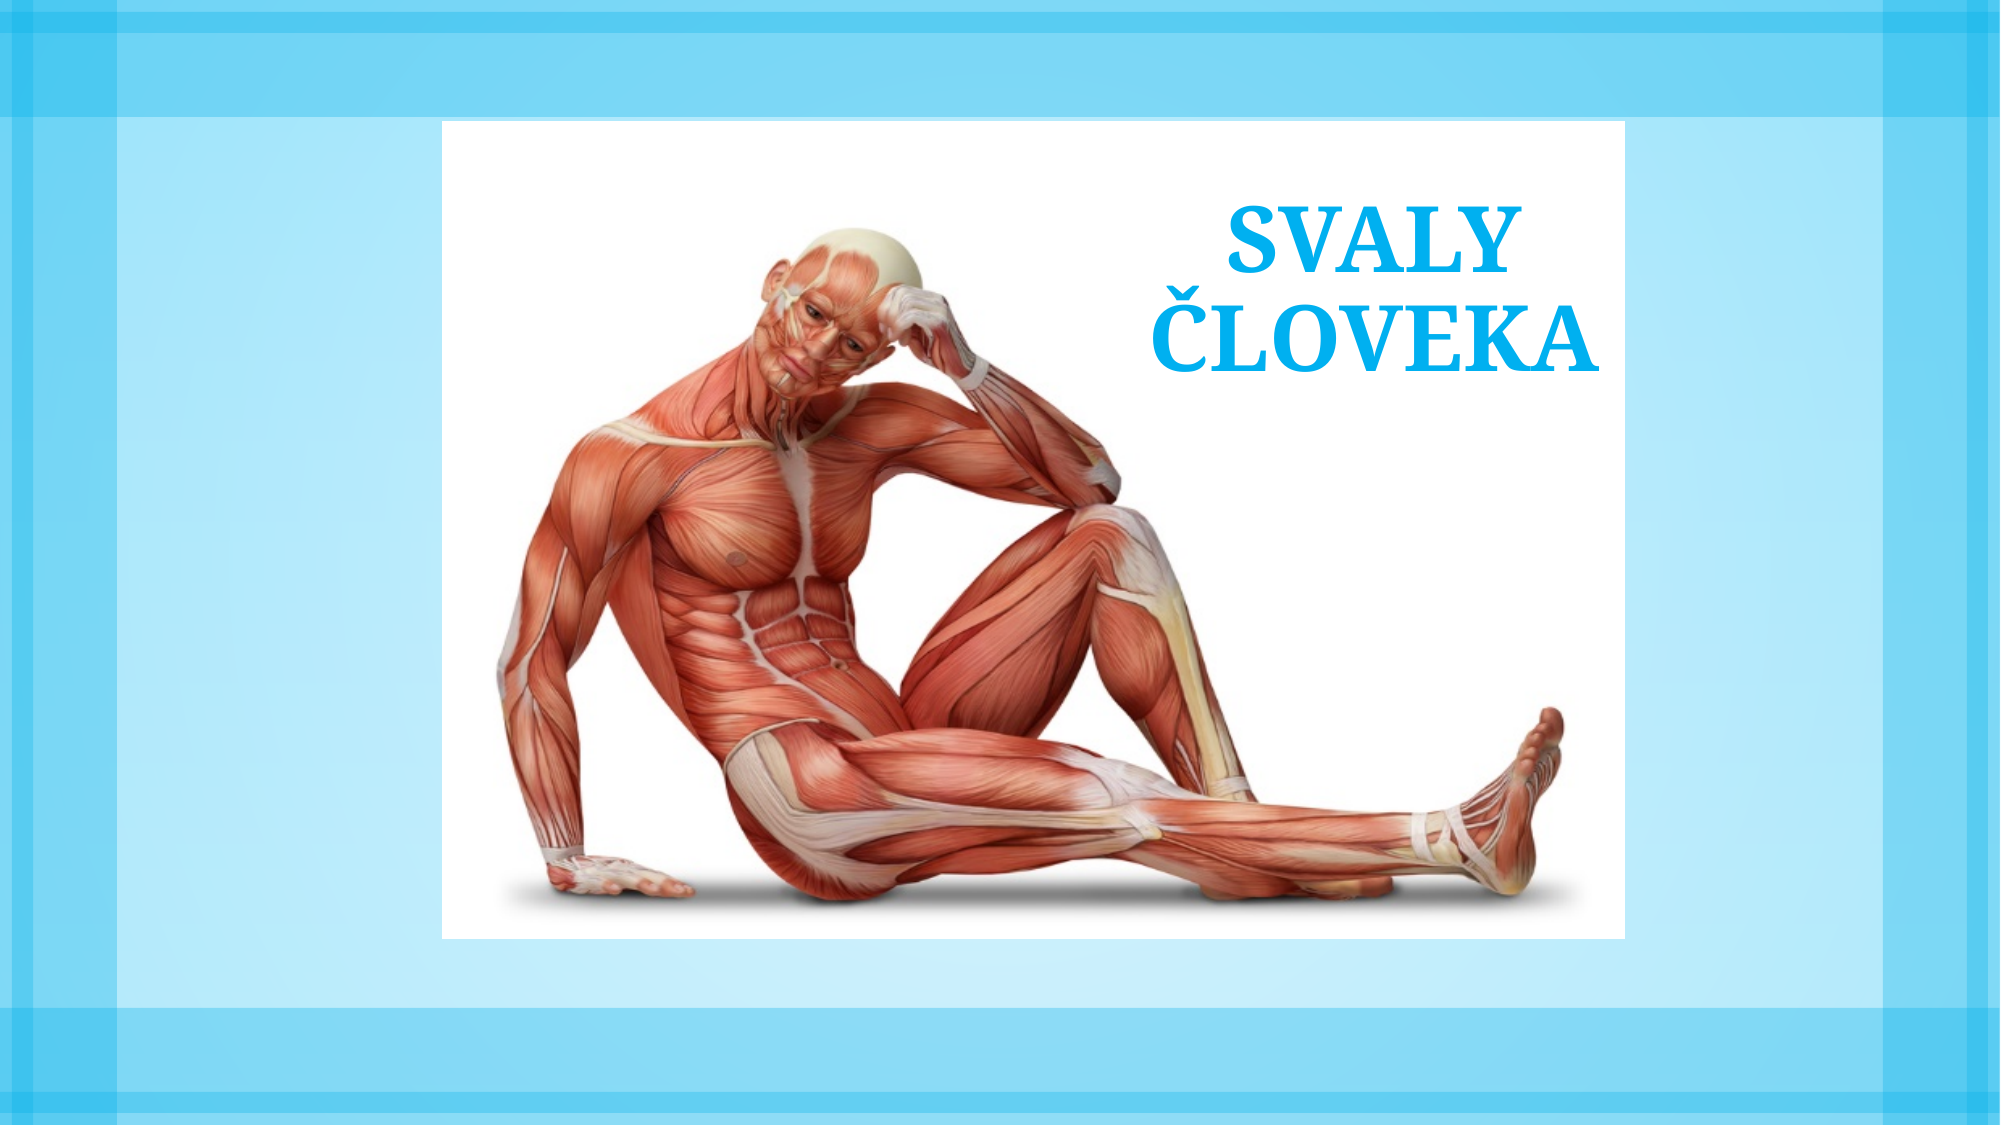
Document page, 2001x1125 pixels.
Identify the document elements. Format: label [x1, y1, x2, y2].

picture [442, 121, 1625, 939]
